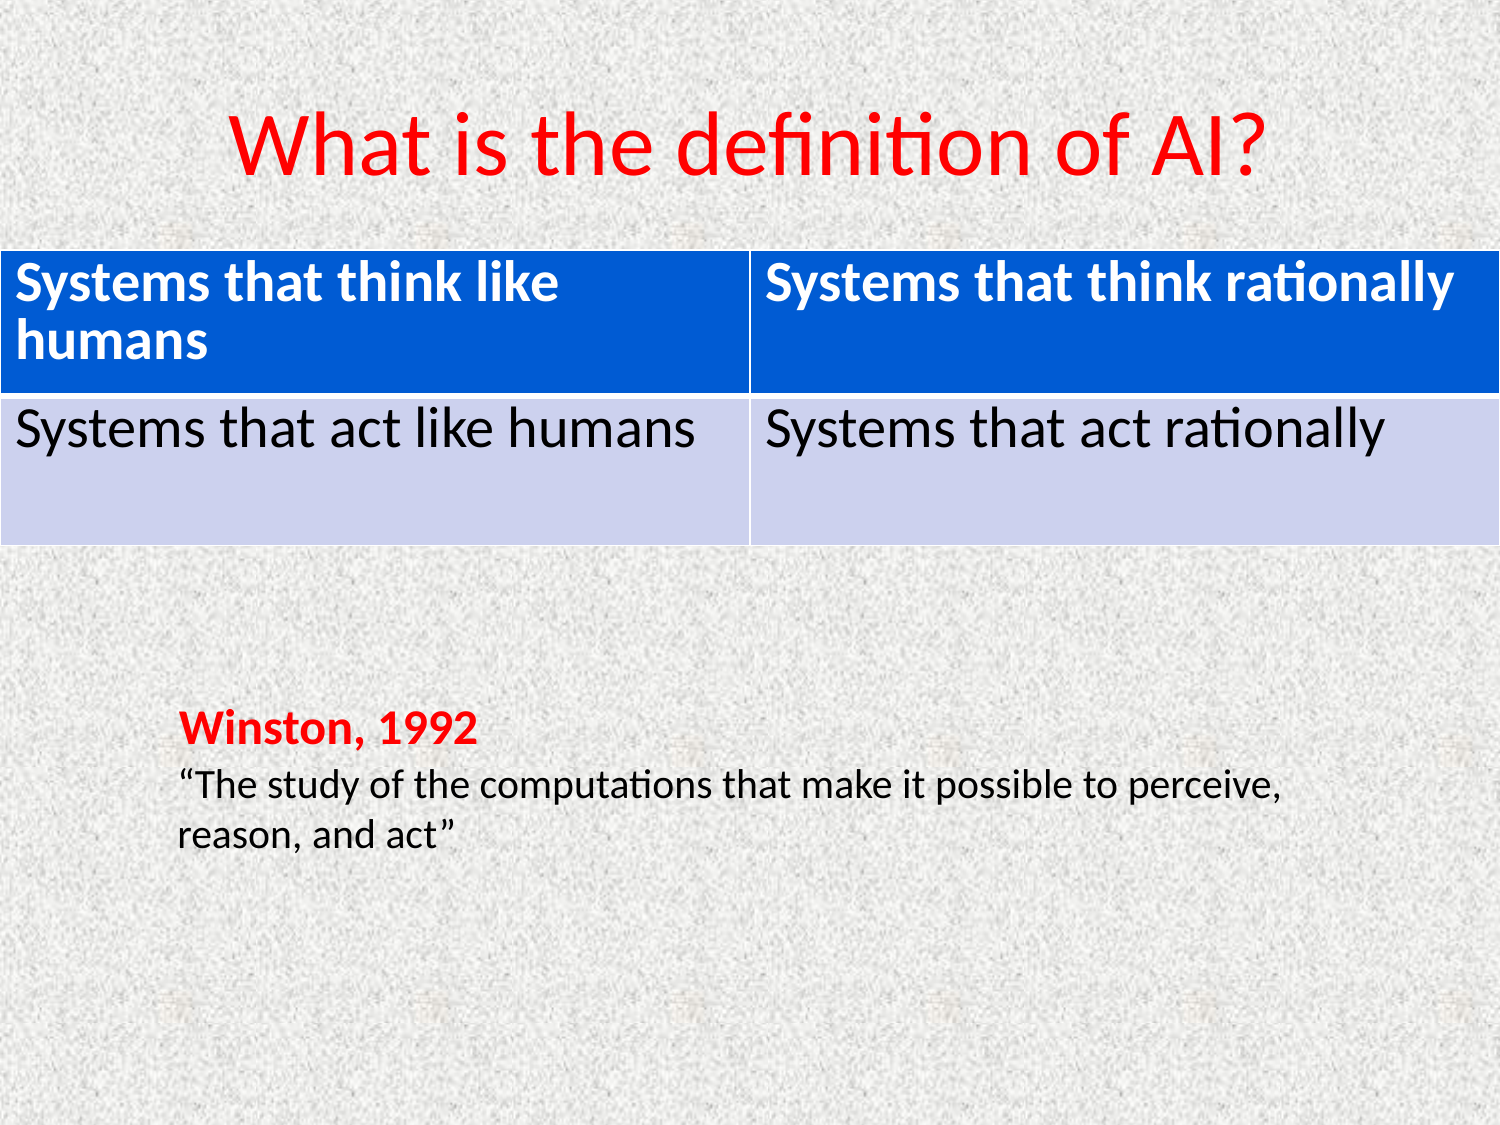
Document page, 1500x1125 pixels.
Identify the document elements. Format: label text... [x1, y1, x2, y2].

text_box “The study of the computations that make it possible to perceive, reason, and act” [162, 749, 1400, 865]
table_cell Systems that act rationally [751, 399, 1499, 545]
table_cell Systems that act like humans [1, 399, 749, 545]
text_box Winston, 1992 [164, 687, 494, 749]
title What is the definition of AI? [75, 45, 1425, 233]
table_header Systems that think rationally [751, 251, 1499, 393]
table_header Systems that think like humans [1, 251, 749, 393]
picture [0, 0, 1500, 249]
picture [0, 546, 1500, 1125]
